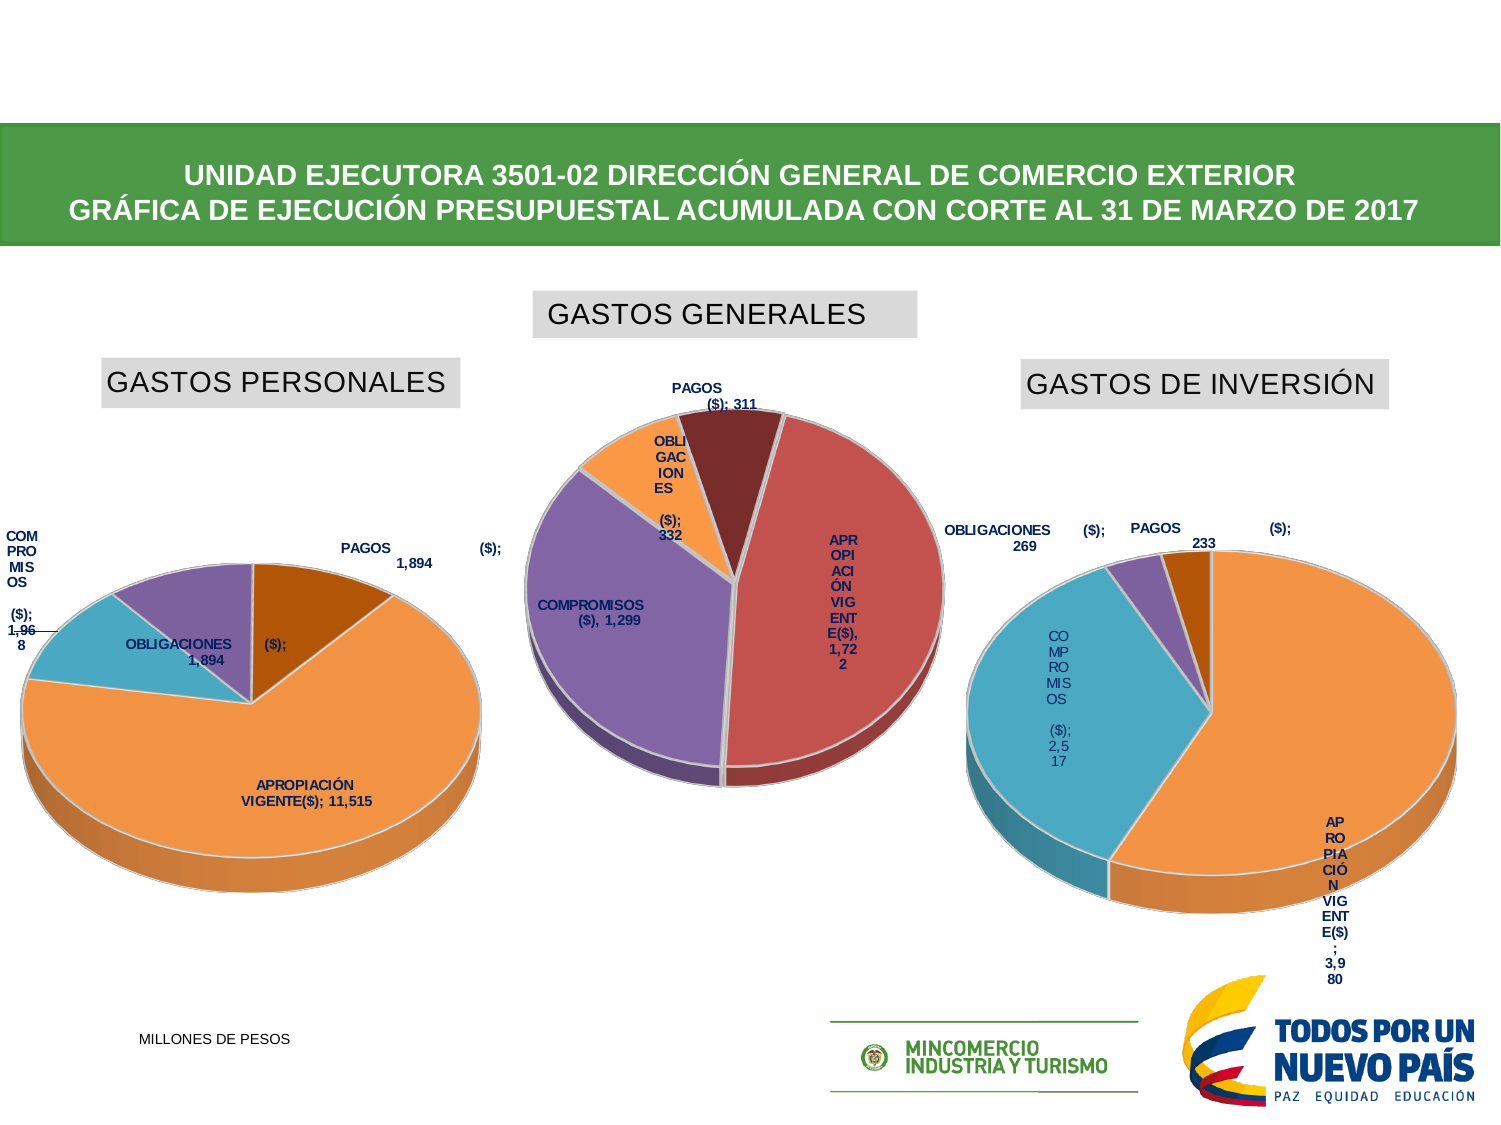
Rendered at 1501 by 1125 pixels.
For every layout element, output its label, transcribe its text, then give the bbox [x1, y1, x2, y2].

picture [820, 968, 1493, 1115]
text_box MILLONES DE PESOS [124, 1023, 325, 1056]
chart [5, 249, 1483, 988]
text_box UNIDAD EJECUTORA 3501-02 DIRECCIÓN GENERAL DE COMERCIO EXTERIOR GRÁFICA DE EJECUCIÓN PRESUPUESTAL ACUMULADA CON CORTE AL 31 DE MARZO DE 2017 [29, 148, 1459, 234]
